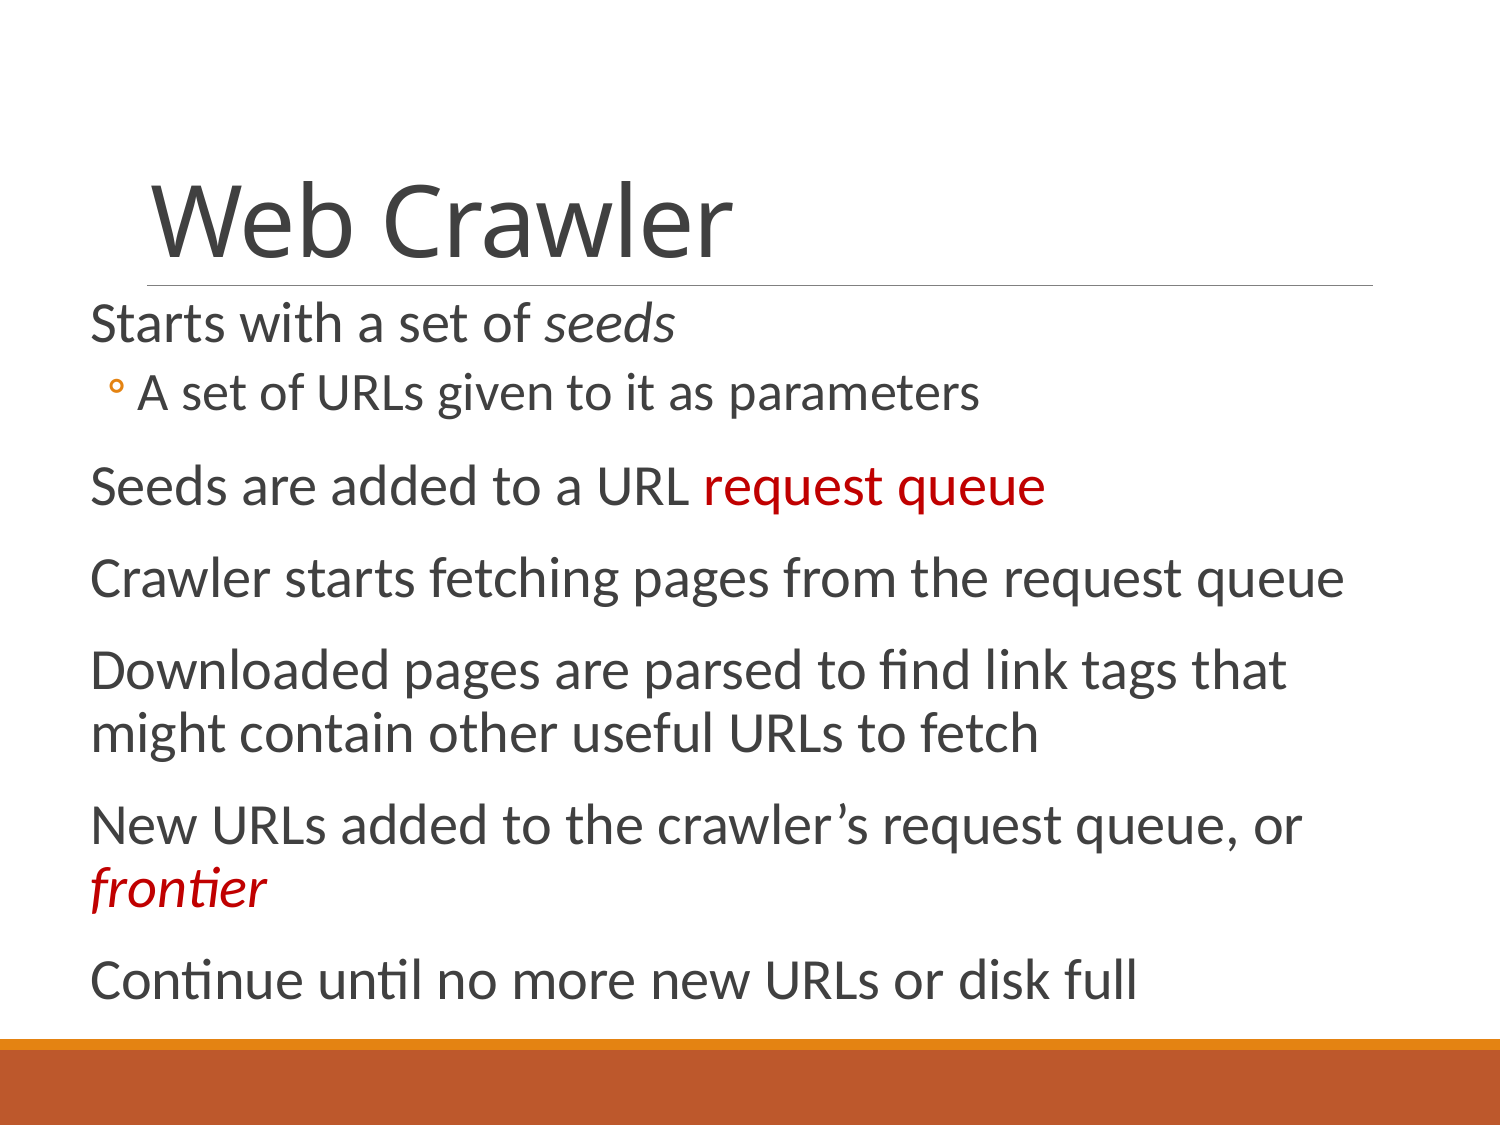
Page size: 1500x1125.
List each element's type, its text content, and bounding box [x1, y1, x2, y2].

title Web Crawler [135, 47, 1373, 285]
list Starts with a set of seeds A set of URLs given to it as parameters Seeds are added to a URL request queue Crawler starts fetching pages from the request queue Downloaded pages are parsed to find link tags that might contain other useful URLs to fetch New URLs added to the crawler’s request queue, or frontier Continue until no more new URLs or disk full [75, 285, 1425, 1100]
